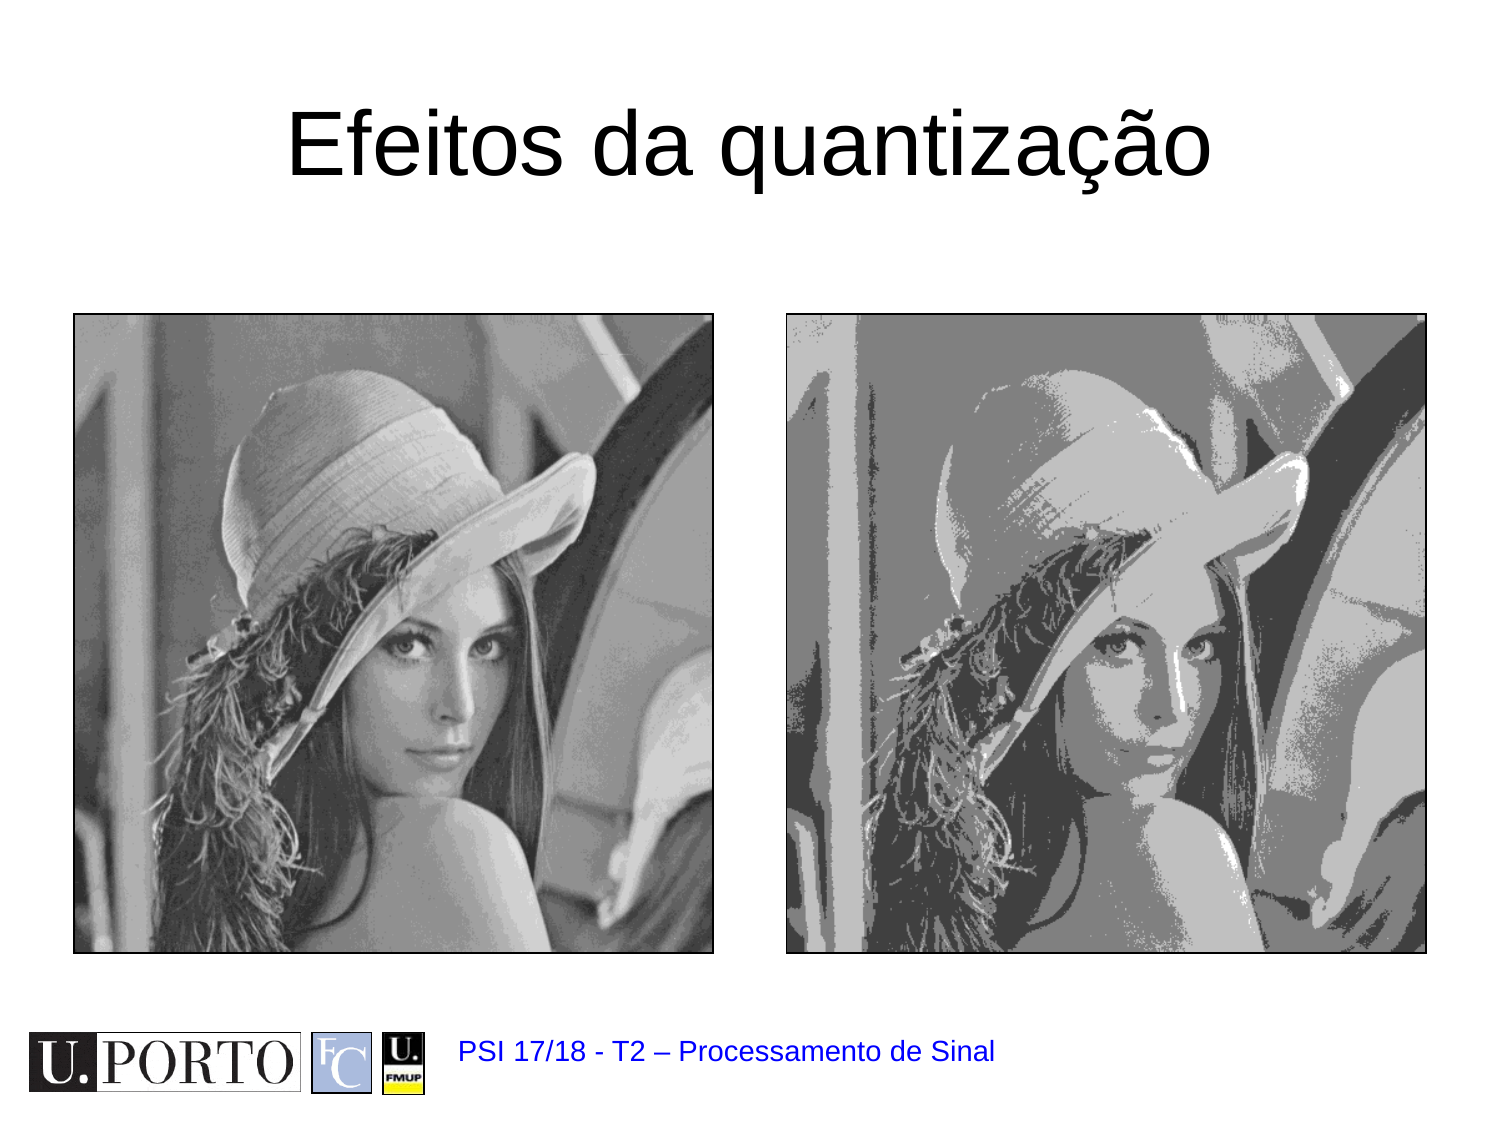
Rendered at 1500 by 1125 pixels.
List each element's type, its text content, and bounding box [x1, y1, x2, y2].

title Efeitos da quantização [74, 44, 1426, 233]
picture [74, 314, 713, 953]
footer PSI 17/18 - T2 – Processamento de Sinal [442, 1024, 1306, 1103]
picture [384, 1033, 423, 1094]
picture [787, 314, 1426, 953]
picture [29, 1032, 301, 1092]
picture [313, 1033, 371, 1092]
